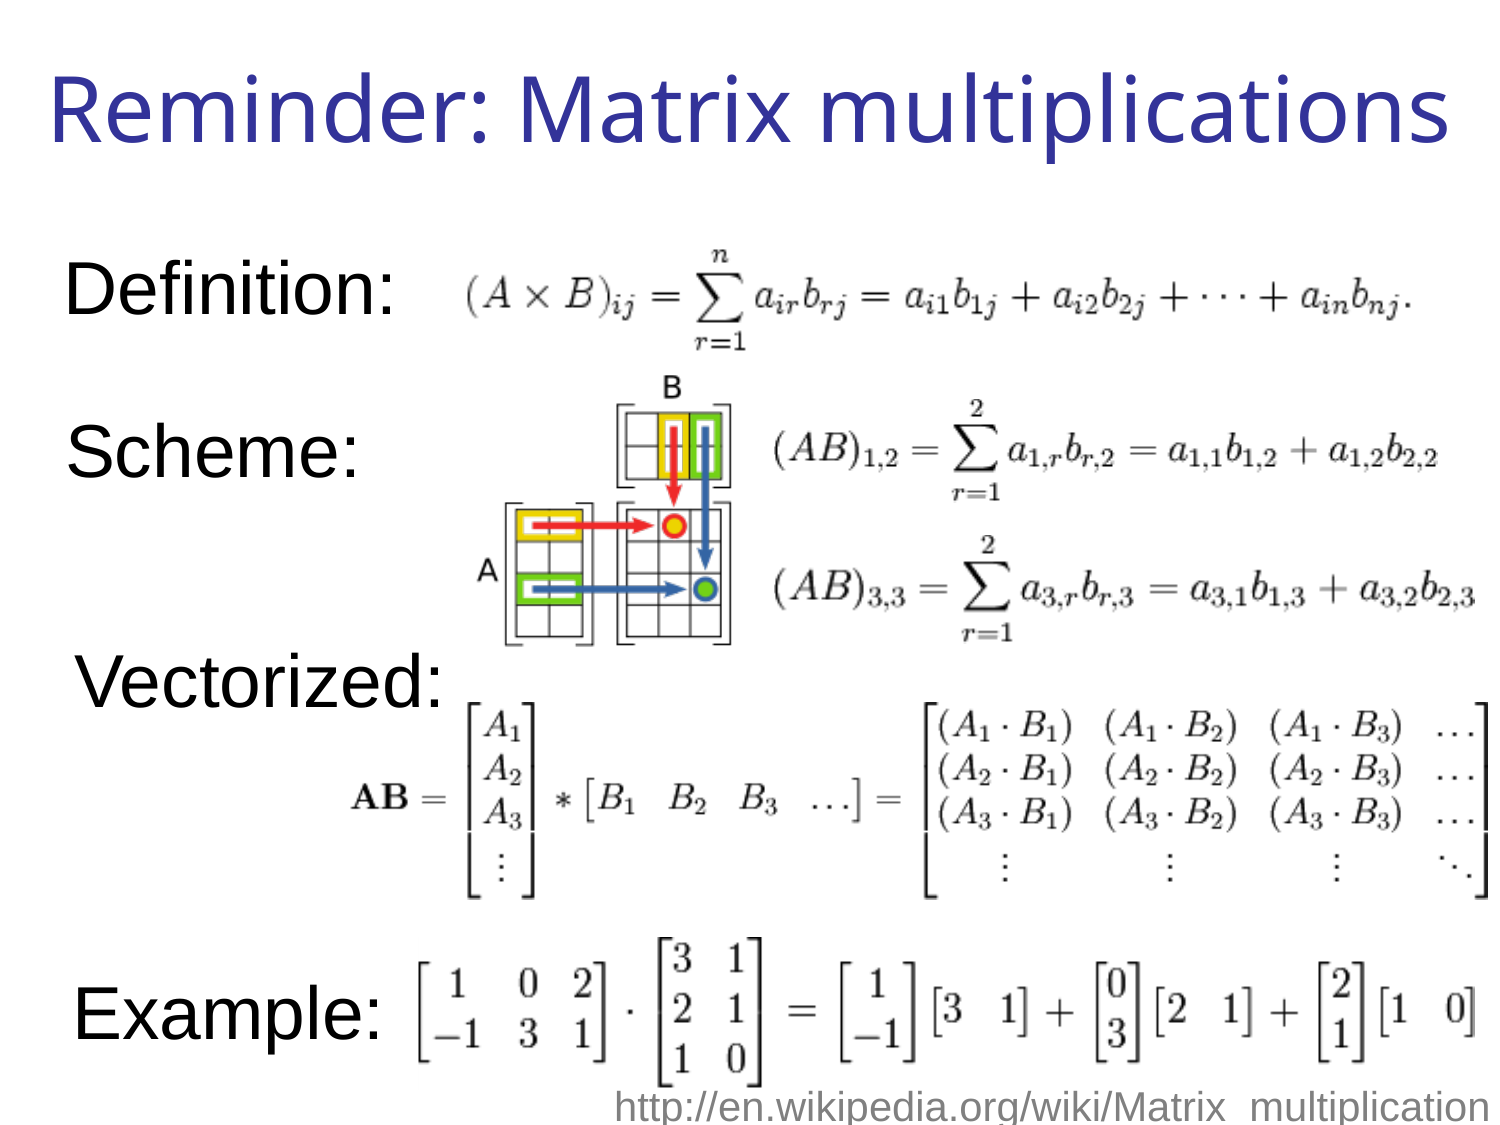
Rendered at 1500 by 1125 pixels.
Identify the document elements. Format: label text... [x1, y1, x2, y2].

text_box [57, 937, 1476, 1090]
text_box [49, 374, 1476, 669]
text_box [56, 624, 1488, 901]
text_box http://en.wikipedia.org/wiki/Matrix_multiplication [599, 1072, 1500, 1125]
text_box Reminder: Matrix multiplications [0, 12, 1500, 200]
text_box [48, 231, 1419, 355]
